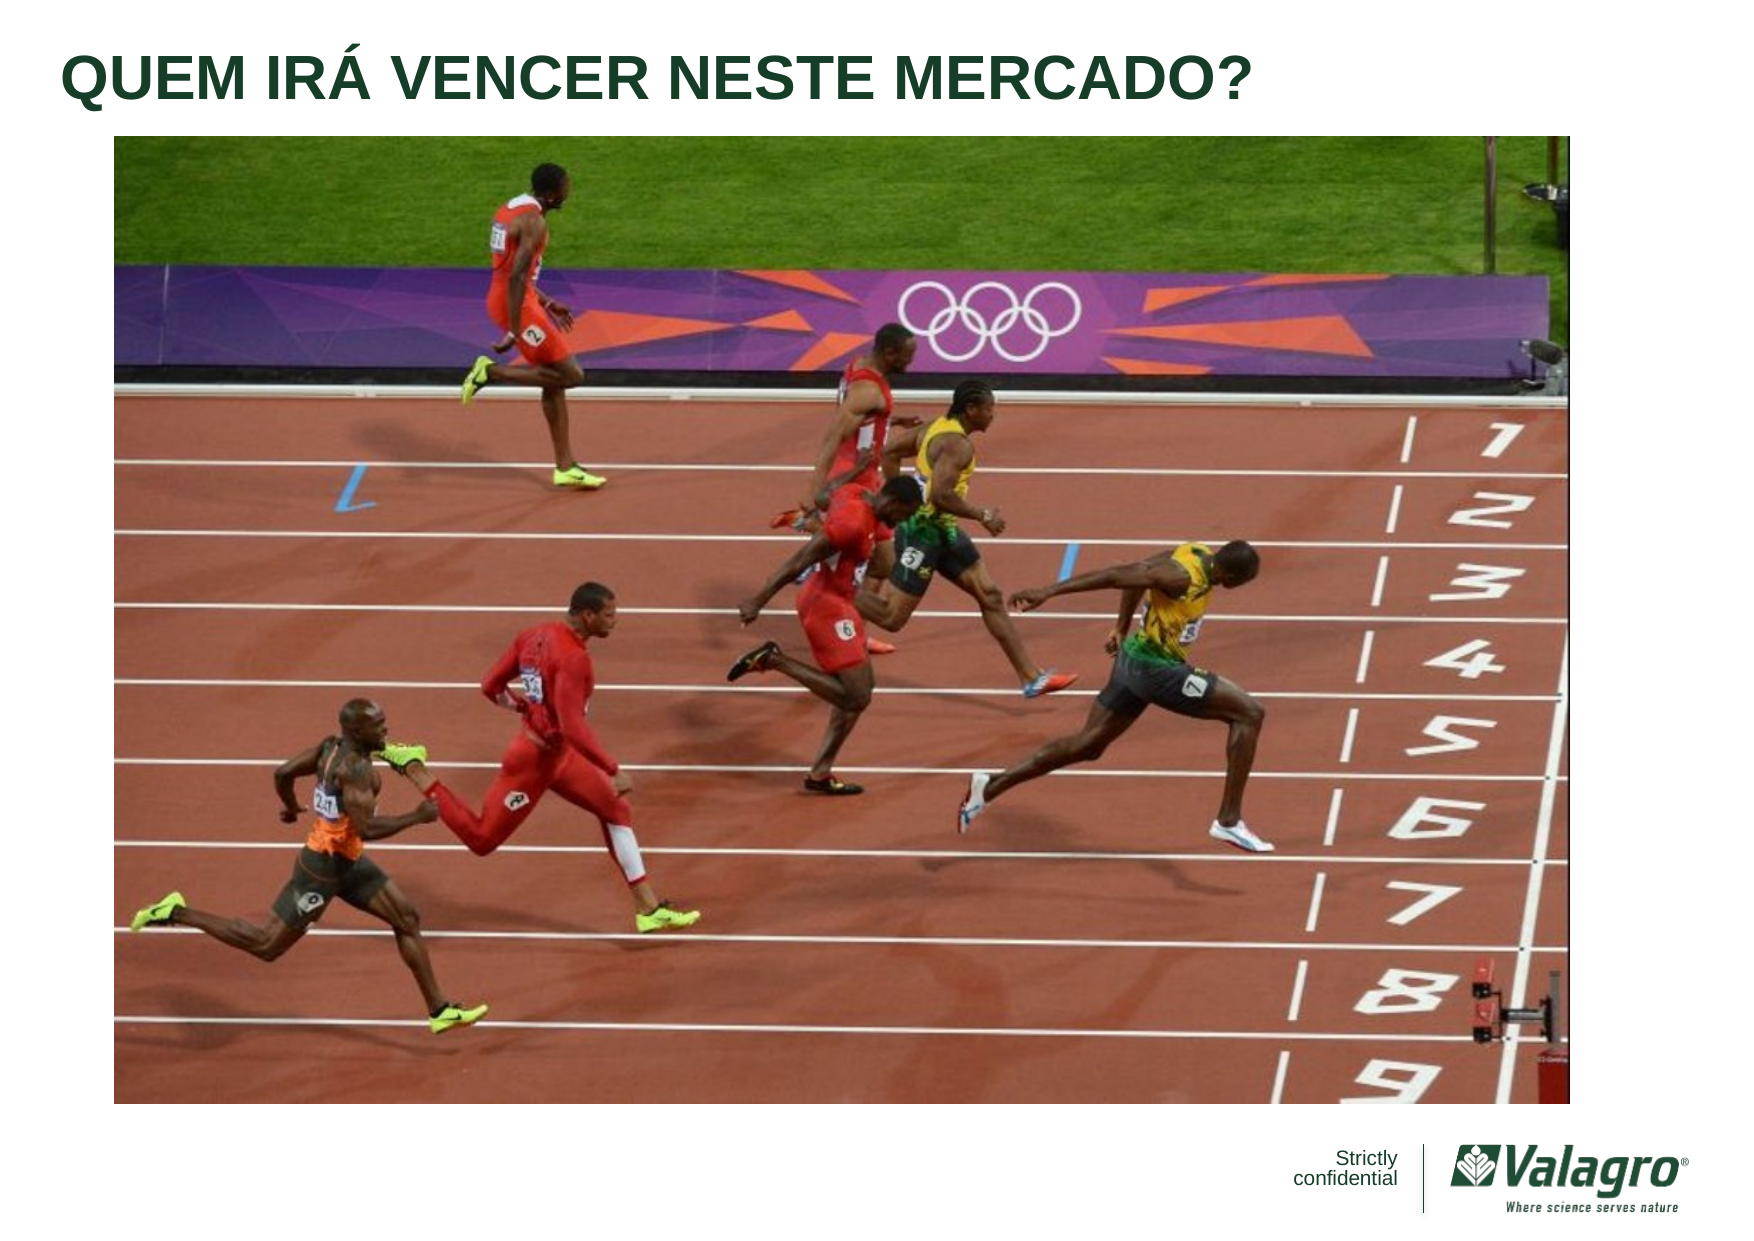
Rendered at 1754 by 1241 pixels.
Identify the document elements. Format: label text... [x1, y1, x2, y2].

text_box Strictly confidential [1267, 1142, 1413, 1198]
text_box Quem irá vencer neste mercado? [45, 29, 1689, 146]
picture [1449, 1144, 1690, 1214]
picture [114, 136, 1570, 1105]
